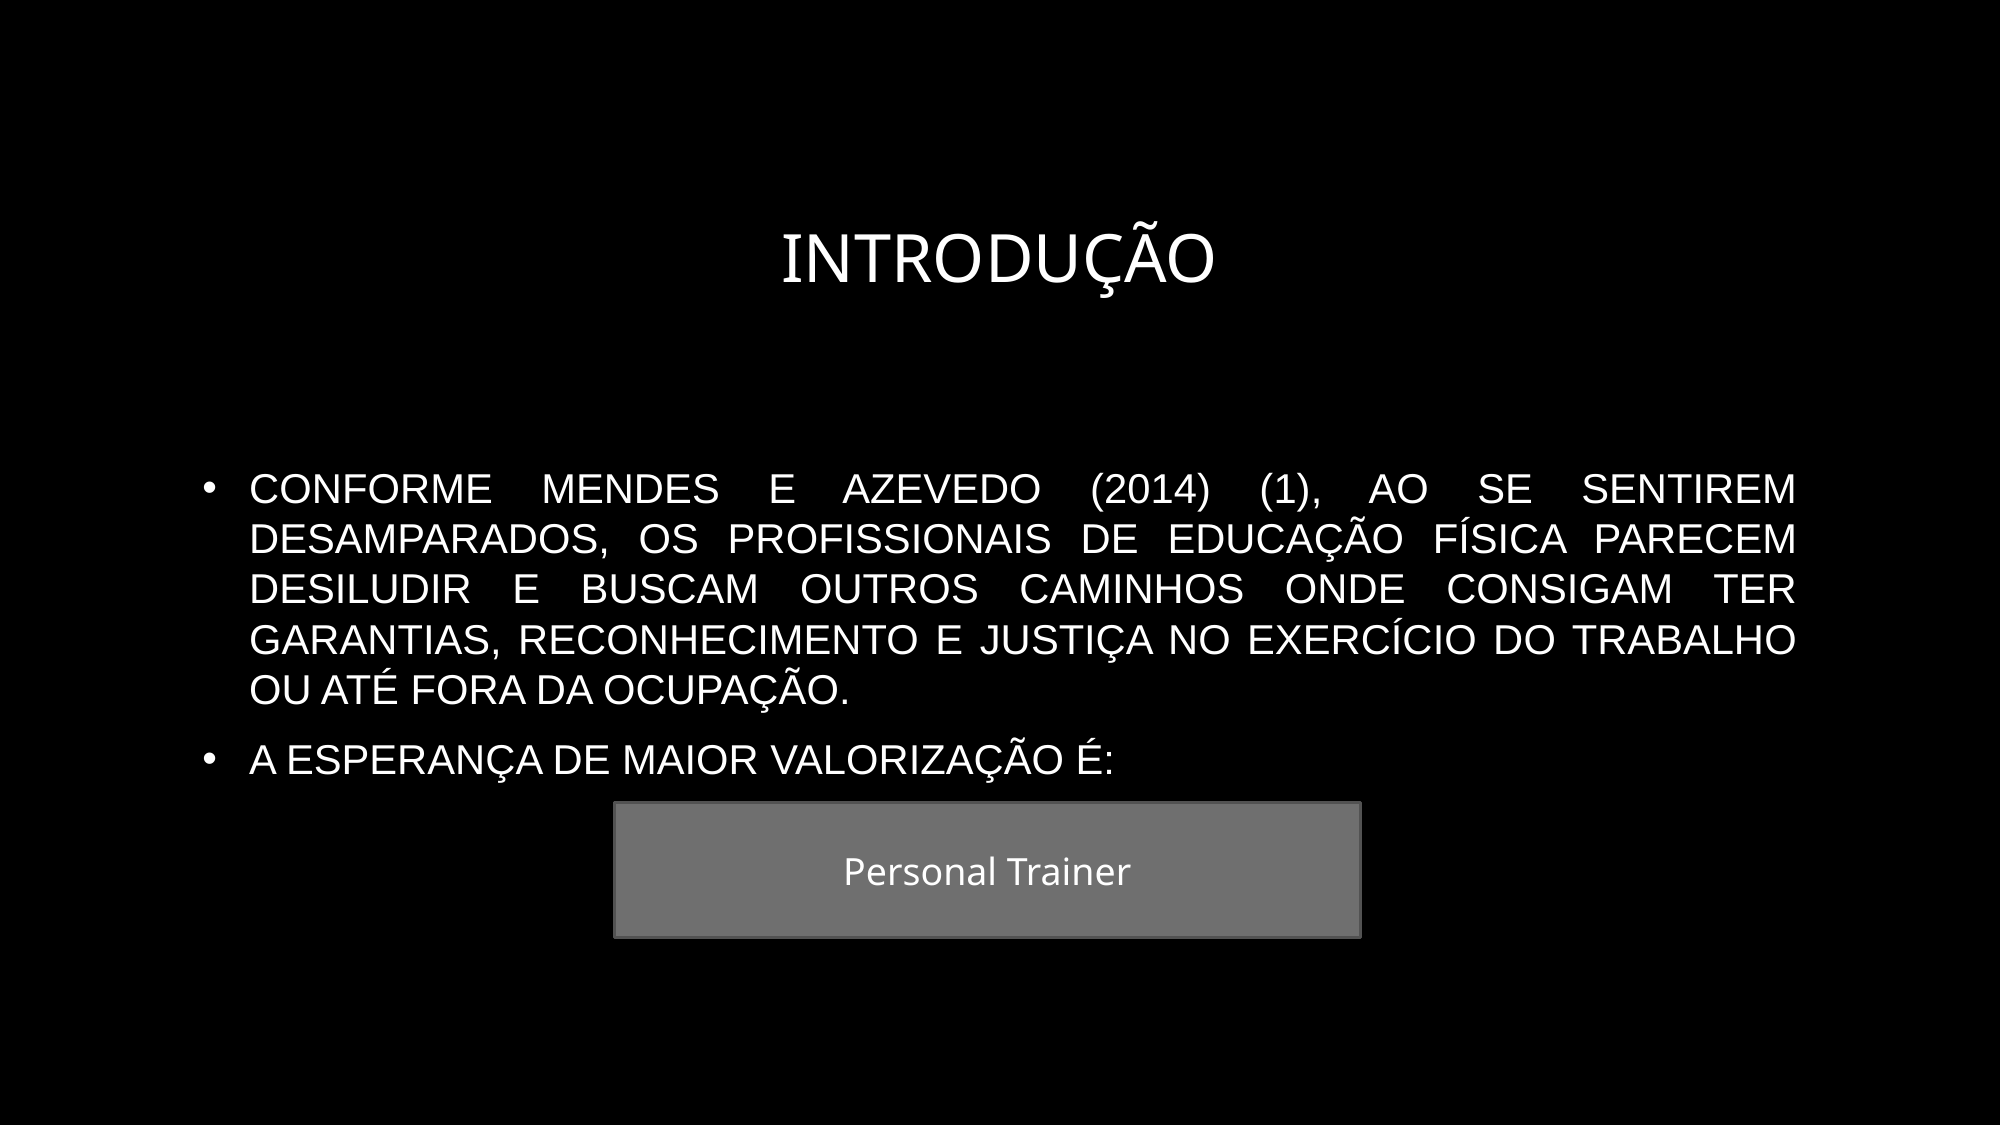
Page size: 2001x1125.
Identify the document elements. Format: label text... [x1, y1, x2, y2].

title Introdução [187, 99, 1813, 413]
list conforme Mendes e Azevedo (2014) (1), ao se sentirem desamparados, os profissionais de educação física parecem desiludir e buscam outros caminhos onde consigam ter garantias, reconhecimento e justiça no exercício do trabalho ou até fora da ocupação. A esperança de maior valorização é: [187, 437, 1813, 950]
text_box Personal Trainer [613, 801, 1362, 939]
